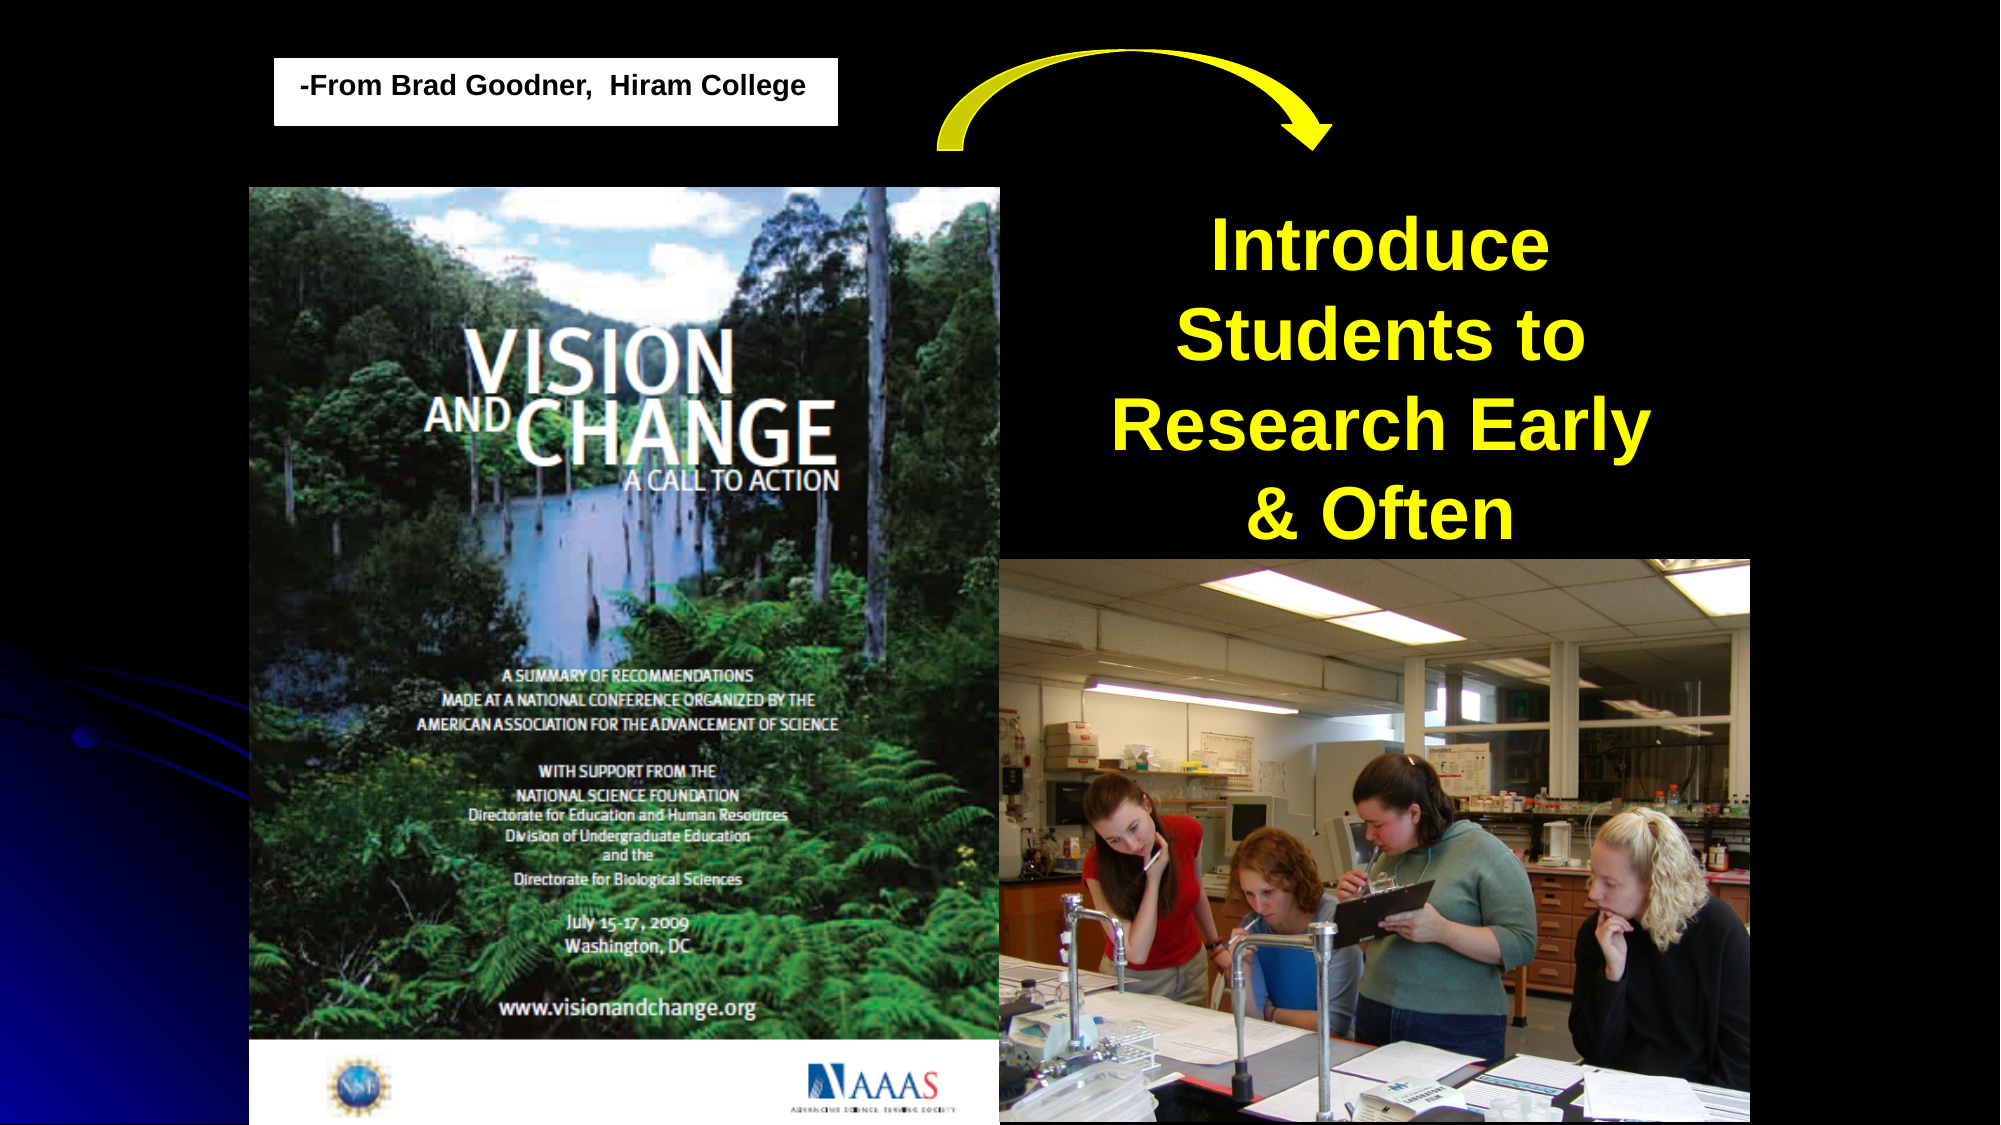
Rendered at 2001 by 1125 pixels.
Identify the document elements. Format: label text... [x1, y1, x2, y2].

text_box --From Brad Goodner, Hiram College [275, 58, 838, 125]
text_box [937, 49, 1332, 150]
picture [249, 187, 1751, 1125]
title Introduce Students to Research Early & Often [1062, 187, 1701, 557]
